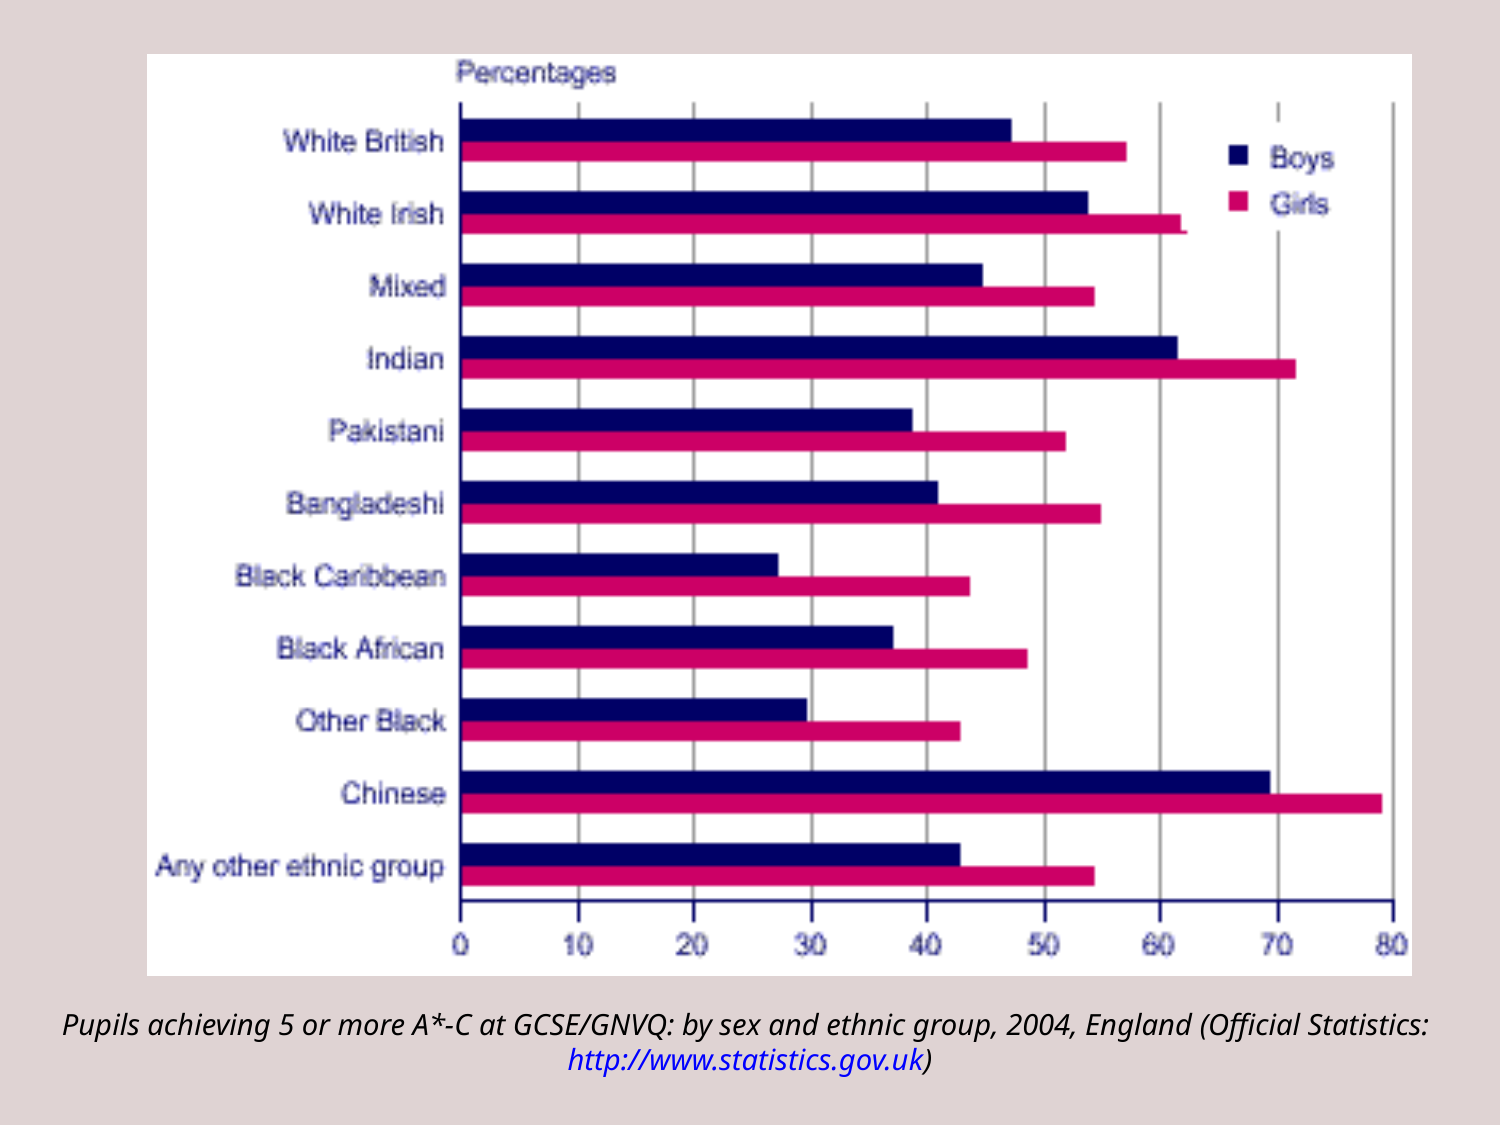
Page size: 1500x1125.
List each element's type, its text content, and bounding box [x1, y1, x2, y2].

text_box Pupils achieving 5 or more A*-C at GCSE/GNVQ: by sex and ethnic group, 2004, England (Official Statistics: http://www.statistics.gov.uk) [0, 999, 1500, 1089]
picture [147, 54, 1412, 977]
